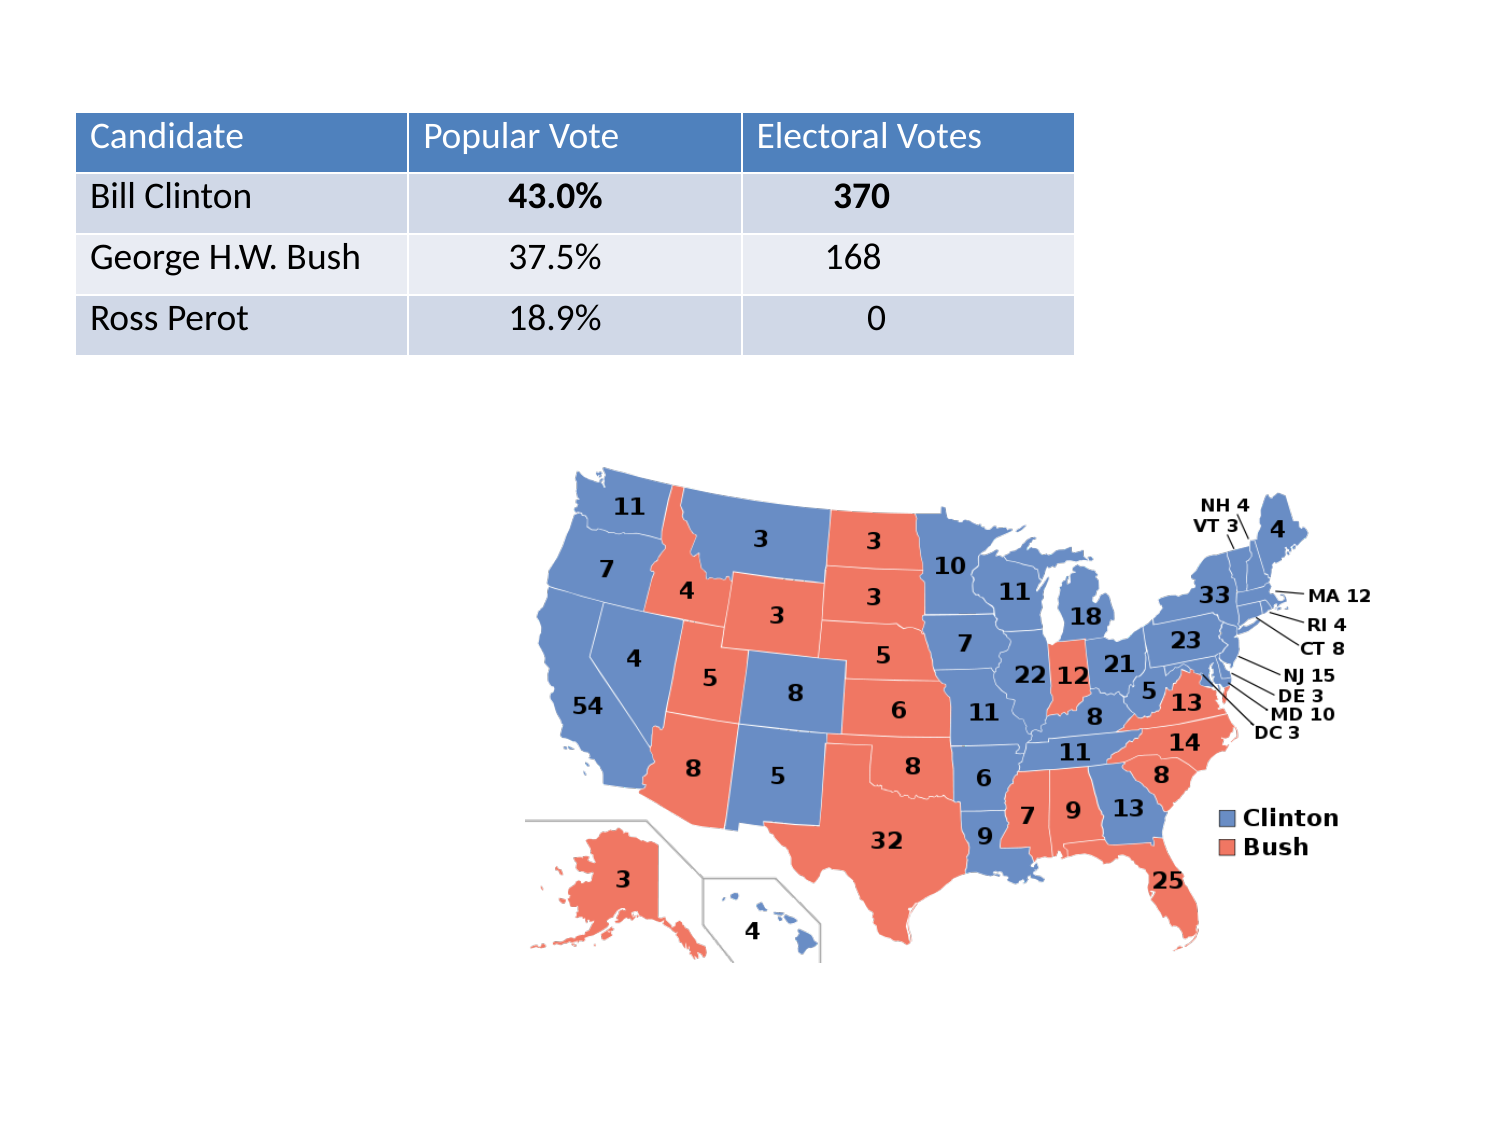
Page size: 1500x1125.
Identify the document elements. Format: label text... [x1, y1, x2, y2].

table_cell Bill Clinton [76, 174, 407, 233]
table_cell 168 [743, 235, 1074, 294]
table_header Popular Vote [409, 113, 741, 172]
table_cell 0 [743, 296, 1074, 355]
table_cell 370 [743, 174, 1074, 233]
table_cell George H.W. Bush [76, 235, 407, 294]
table_cell 18.9% [409, 296, 741, 355]
table_cell Ross Perot [76, 296, 407, 355]
table_header Candidate [76, 113, 407, 172]
table_header Electoral Votes [743, 113, 1074, 172]
picture [524, 462, 1386, 963]
table_cell 37.5% [409, 235, 741, 294]
table_cell 43.0% [409, 174, 741, 233]
